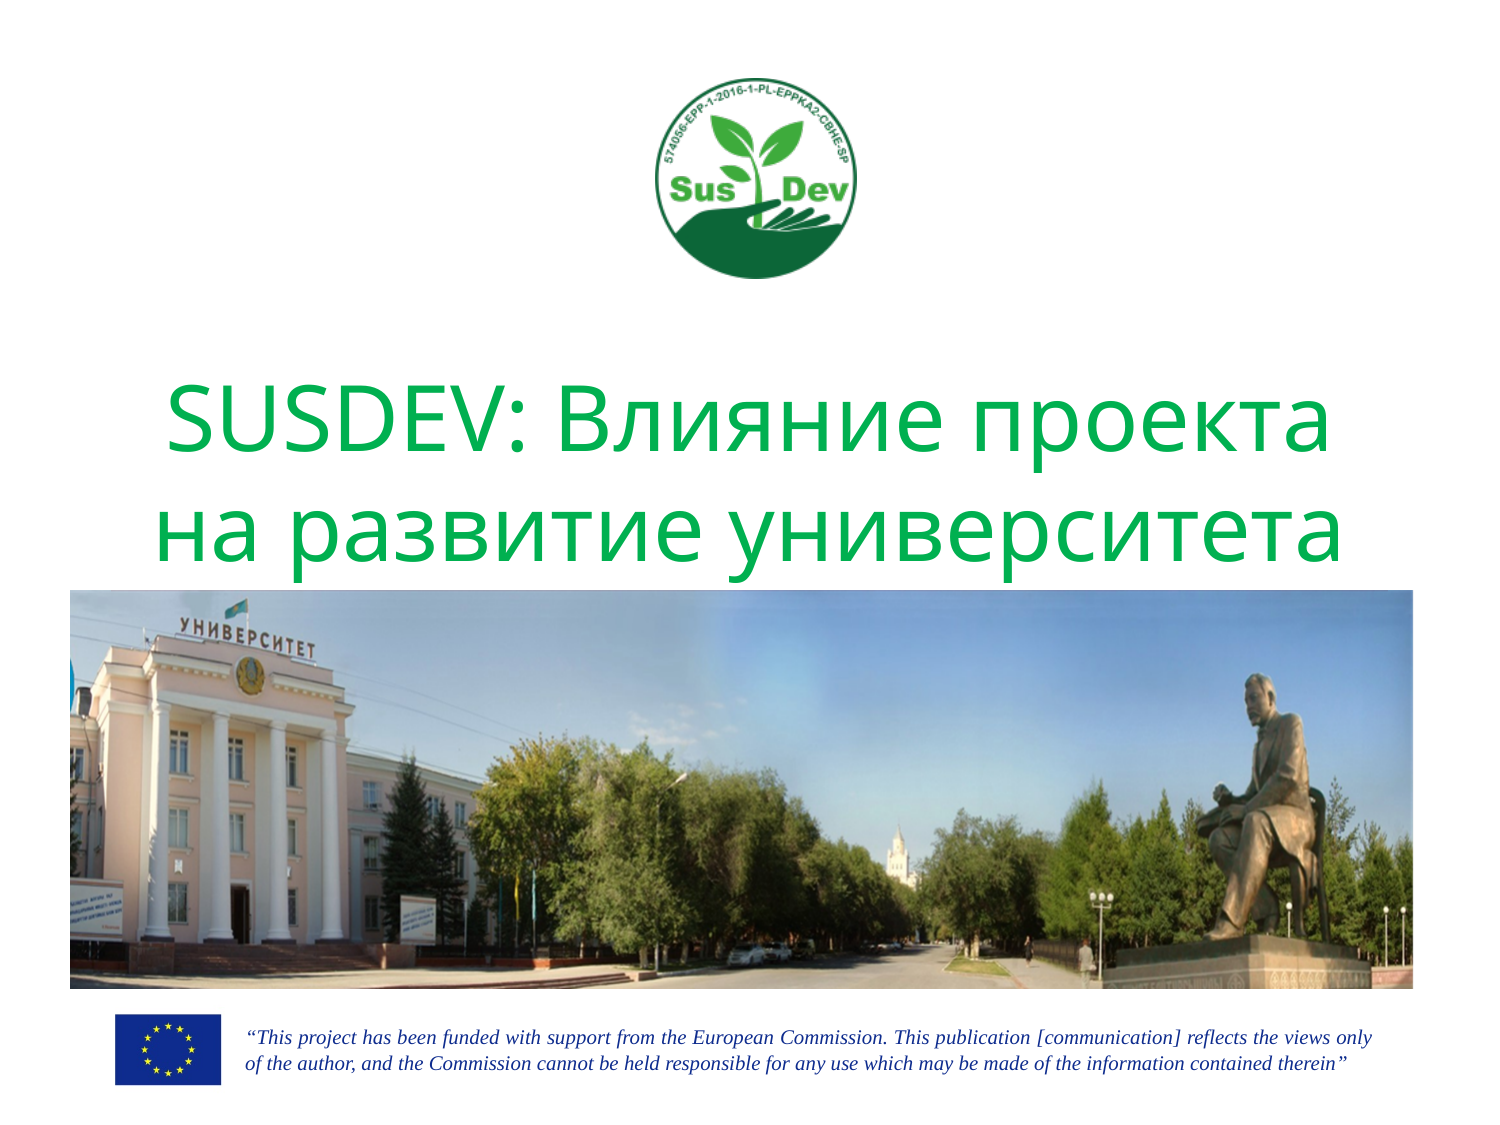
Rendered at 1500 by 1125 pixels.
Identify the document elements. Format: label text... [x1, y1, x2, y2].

picture [655, 78, 857, 279]
picture [70, 590, 1430, 989]
title SUSDEV: Влияние проекта на развитие университета [112, 349, 1388, 588]
picture [112, 994, 231, 1106]
